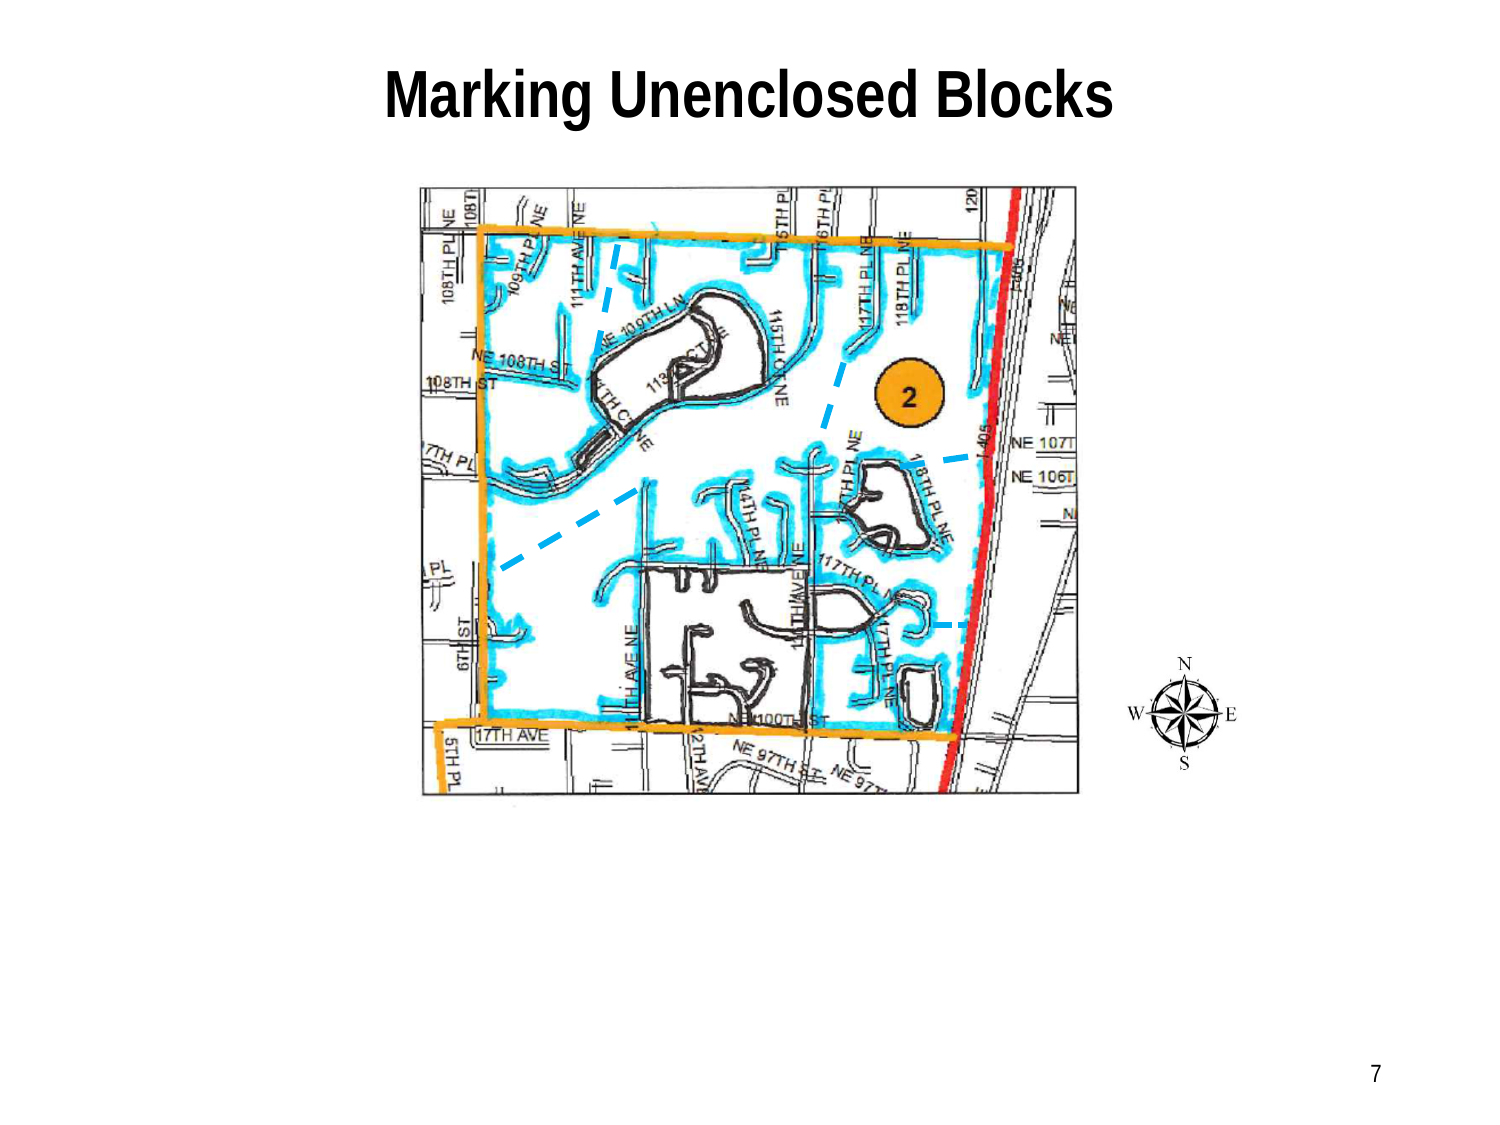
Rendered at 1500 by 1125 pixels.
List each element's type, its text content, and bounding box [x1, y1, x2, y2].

slide_number 7 [1059, 1042, 1397, 1103]
picture [1121, 652, 1245, 775]
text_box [410, 179, 1090, 810]
title Marking Unenclosed Blocks [112, 37, 1388, 155]
